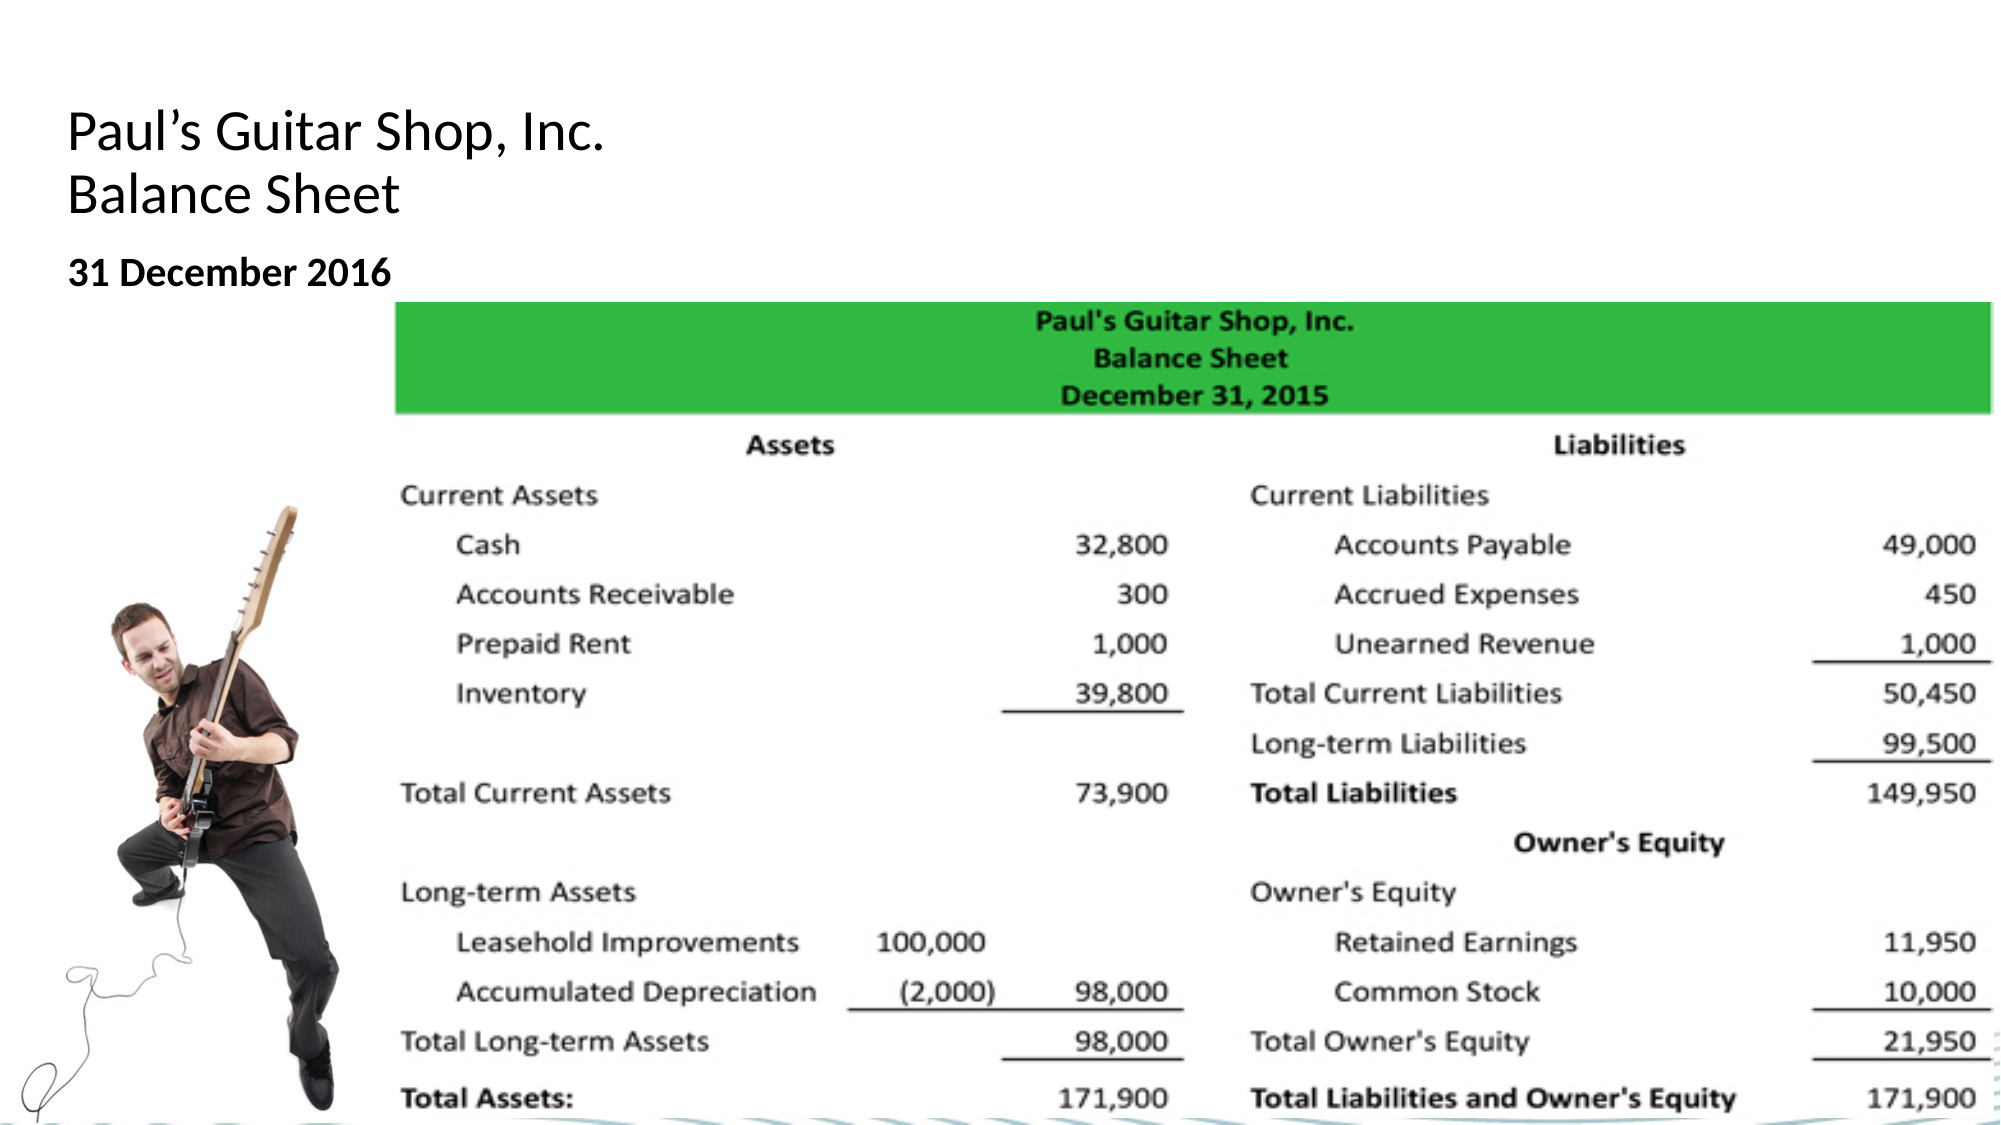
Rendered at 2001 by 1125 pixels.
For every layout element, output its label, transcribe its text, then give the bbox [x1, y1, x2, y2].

picture [0, 302, 2001, 1125]
text_box 31 December 2016 [52, 236, 430, 302]
title Paul’s Guitar Shop, Inc. Balance Sheet [52, 65, 737, 261]
